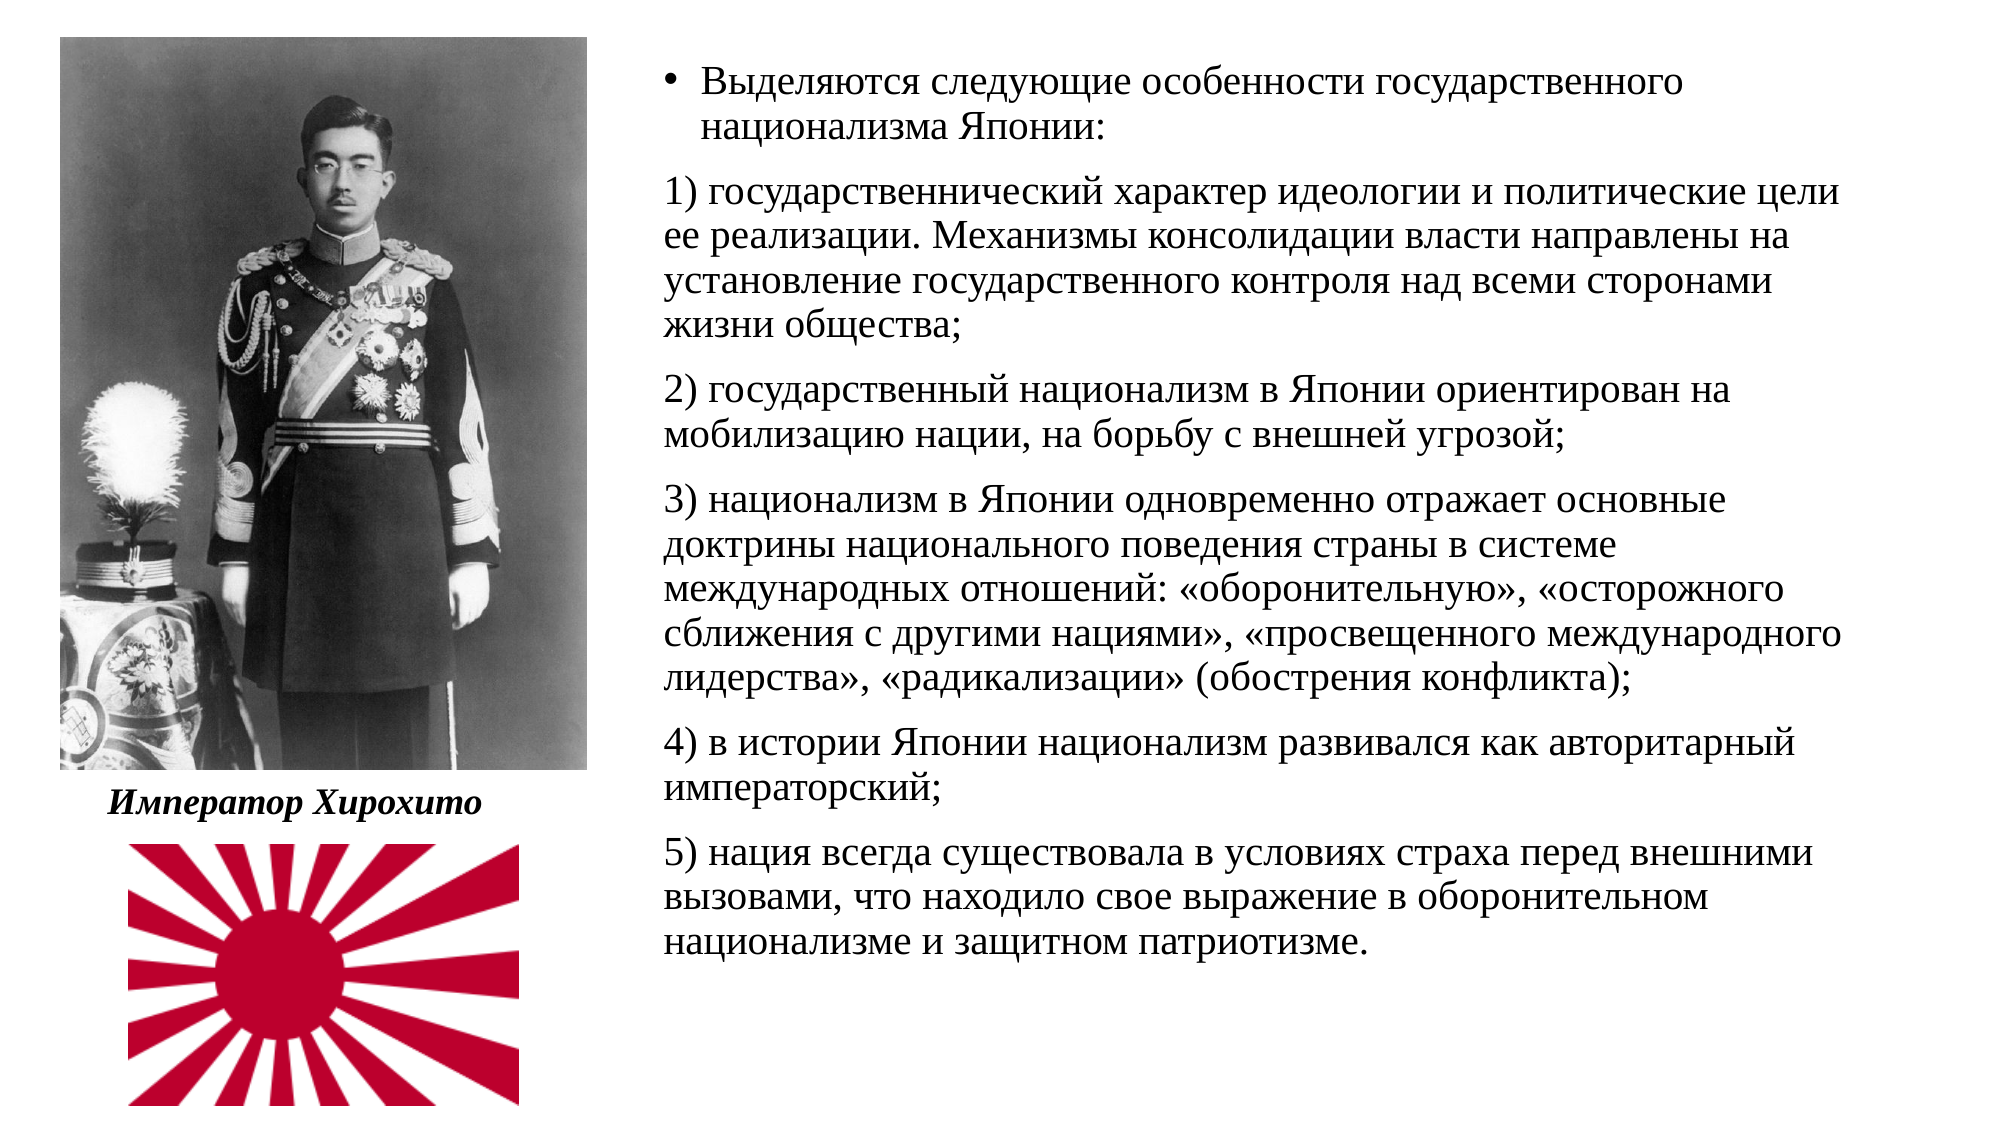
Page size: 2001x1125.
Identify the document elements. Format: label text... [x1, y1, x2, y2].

list Выделяются следующие особенности государственного национализма Японии: 1) государственнический характер идеологии и политические цели ее реализации. Механизмы консолидации власти направлены на установление государственного контроля над всеми сторонами жизни общества; 2) государственный национализм в Японии ориентирован на мобилизацию нации, на борьбу с внешней угрозой; 3) национализм в Японии одновременно отражает основные доктрины национального поведения страны в системе международных отношений: «оборонительную», «осторожного сближения с другими нациями», «просвещенного международного лидерства», «радикализации» (обострения конфликта); 4) в истории Японии национализм развивался как авторитарный императорский; 5) нация всегда существовала в условиях страха перед внешними вызовами, что находило свое выражение в оборонительном национализме и защитном патриотизме. [648, 51, 1863, 1014]
picture [60, 37, 587, 770]
text_box Император Хирохито [92, 769, 649, 829]
picture [128, 844, 519, 1106]
